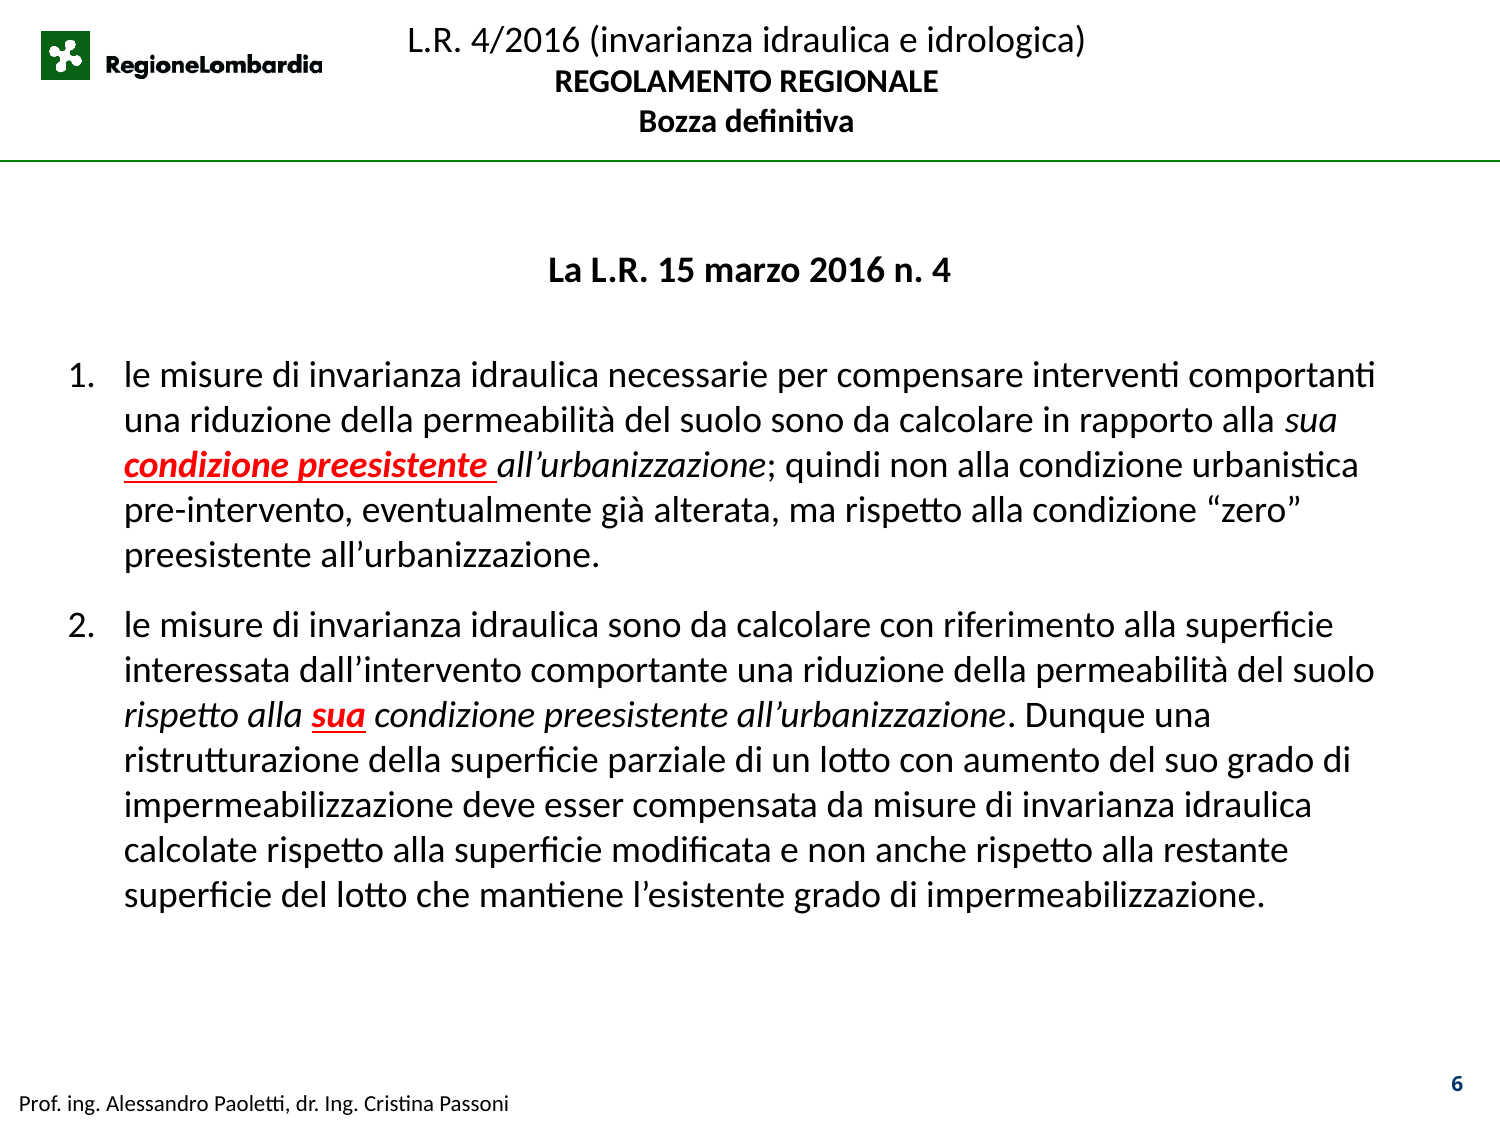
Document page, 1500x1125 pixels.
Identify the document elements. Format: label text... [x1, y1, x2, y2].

text_box La L.R. 15 marzo 2016 n. 4 [533, 237, 967, 298]
text_box 6 [1399, 1058, 1479, 1106]
text_box le misure di invarianza idraulica necessarie per compensare interventi comportanti una riduzione della permeabilità del suolo sono da calcolare in rapporto alla sua condizione preesistente all’urbanizzazione; quindi non alla condizione urbanistica pre-intervento, eventualmente già alterata, ma rispetto alla condizione “zero” preesistente all’urbanizzazione. le misure di invarianza idraulica sono da calcolare con riferimento alla superficie interessata dall’intervento comportante una riduzione della permeabilità del suolo rispetto alla sua condizione preesistente all’urbanizzazione. Dunque una ristrutturazione della superficie parziale di un lotto con aumento del suo grado di impermeabilizzazione deve esser compensata da misure di invarianza idraulica calcolate rispetto alla superficie modificata e non anche rispetto alla restante superficie del lotto che mantiene l’esistente grado di impermeabilizzazione. [52, 342, 1436, 923]
picture [41, 31, 322, 80]
text_box Prof. ing. Alessandro Paoletti, dr. Ing. Cristina Passoni [4, 1081, 526, 1124]
